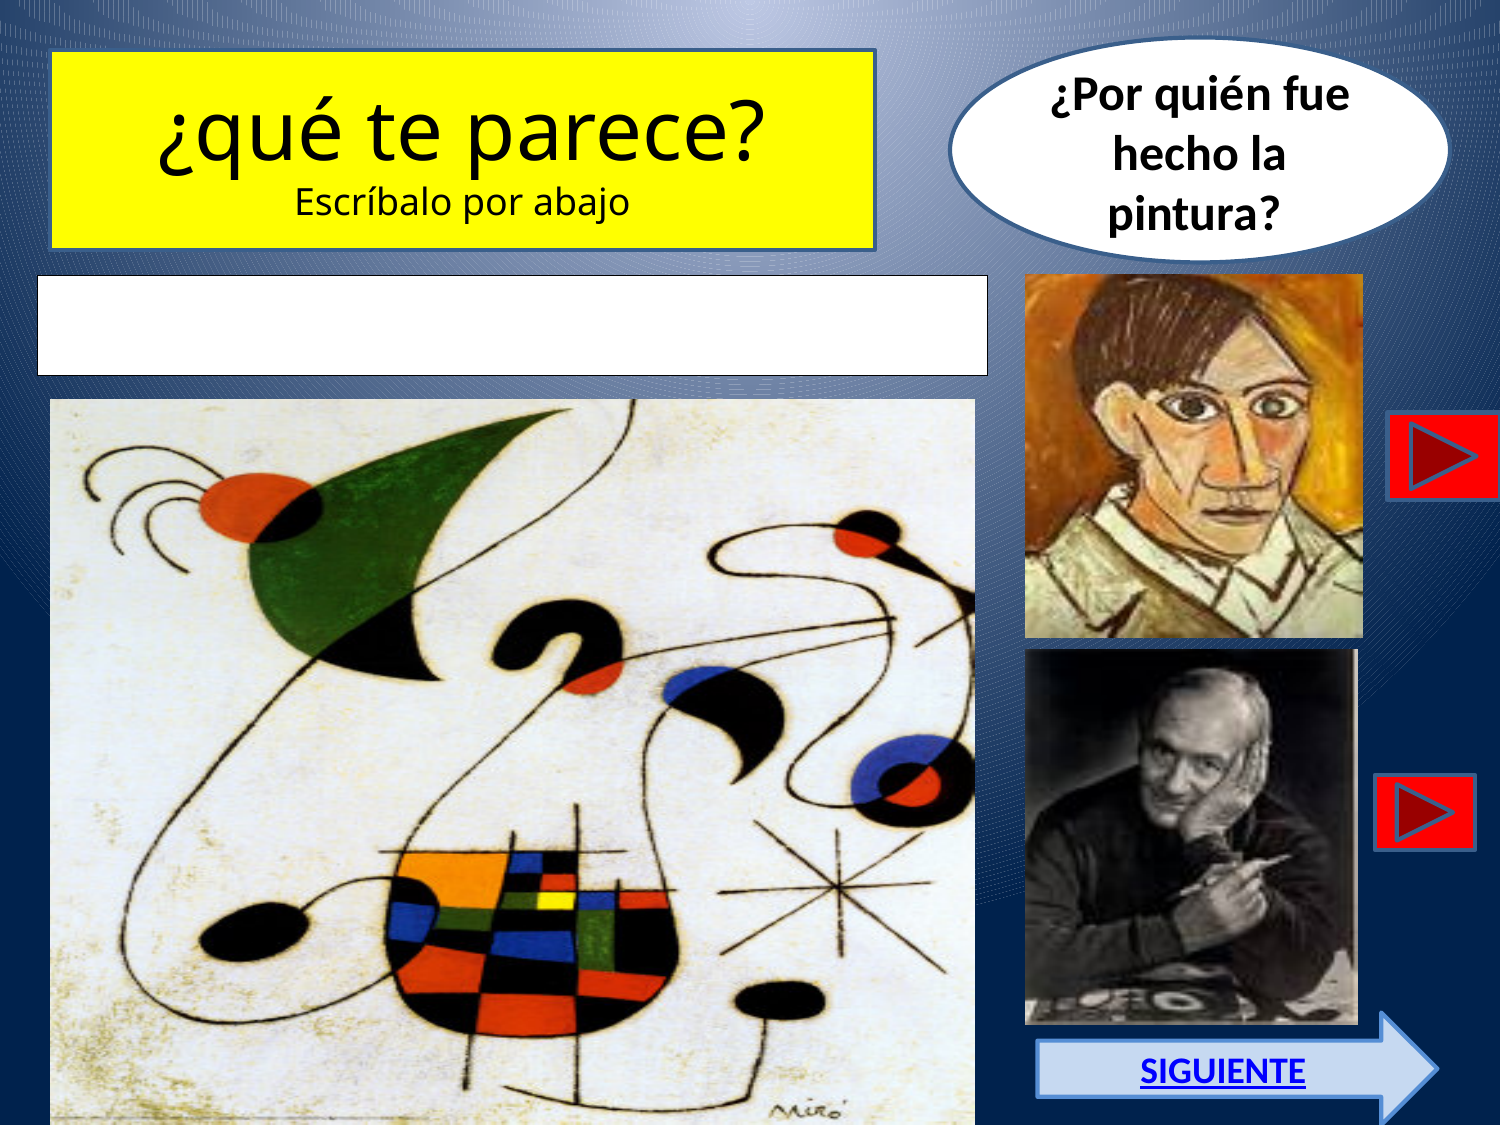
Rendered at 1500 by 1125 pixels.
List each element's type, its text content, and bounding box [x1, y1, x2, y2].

picture [1024, 274, 1363, 638]
text_box [1373, 773, 1477, 852]
text_box [1385, 410, 1500, 502]
text_box SIGUIENTE [1035, 1010, 1440, 1125]
text_box ¿qué te parece? Escríbalo por abajo [48, 48, 877, 252]
text_box ¿Por quién fue hecho la pintura? [947, 35, 1453, 265]
picture [1024, 649, 1358, 1026]
picture [49, 399, 976, 1125]
